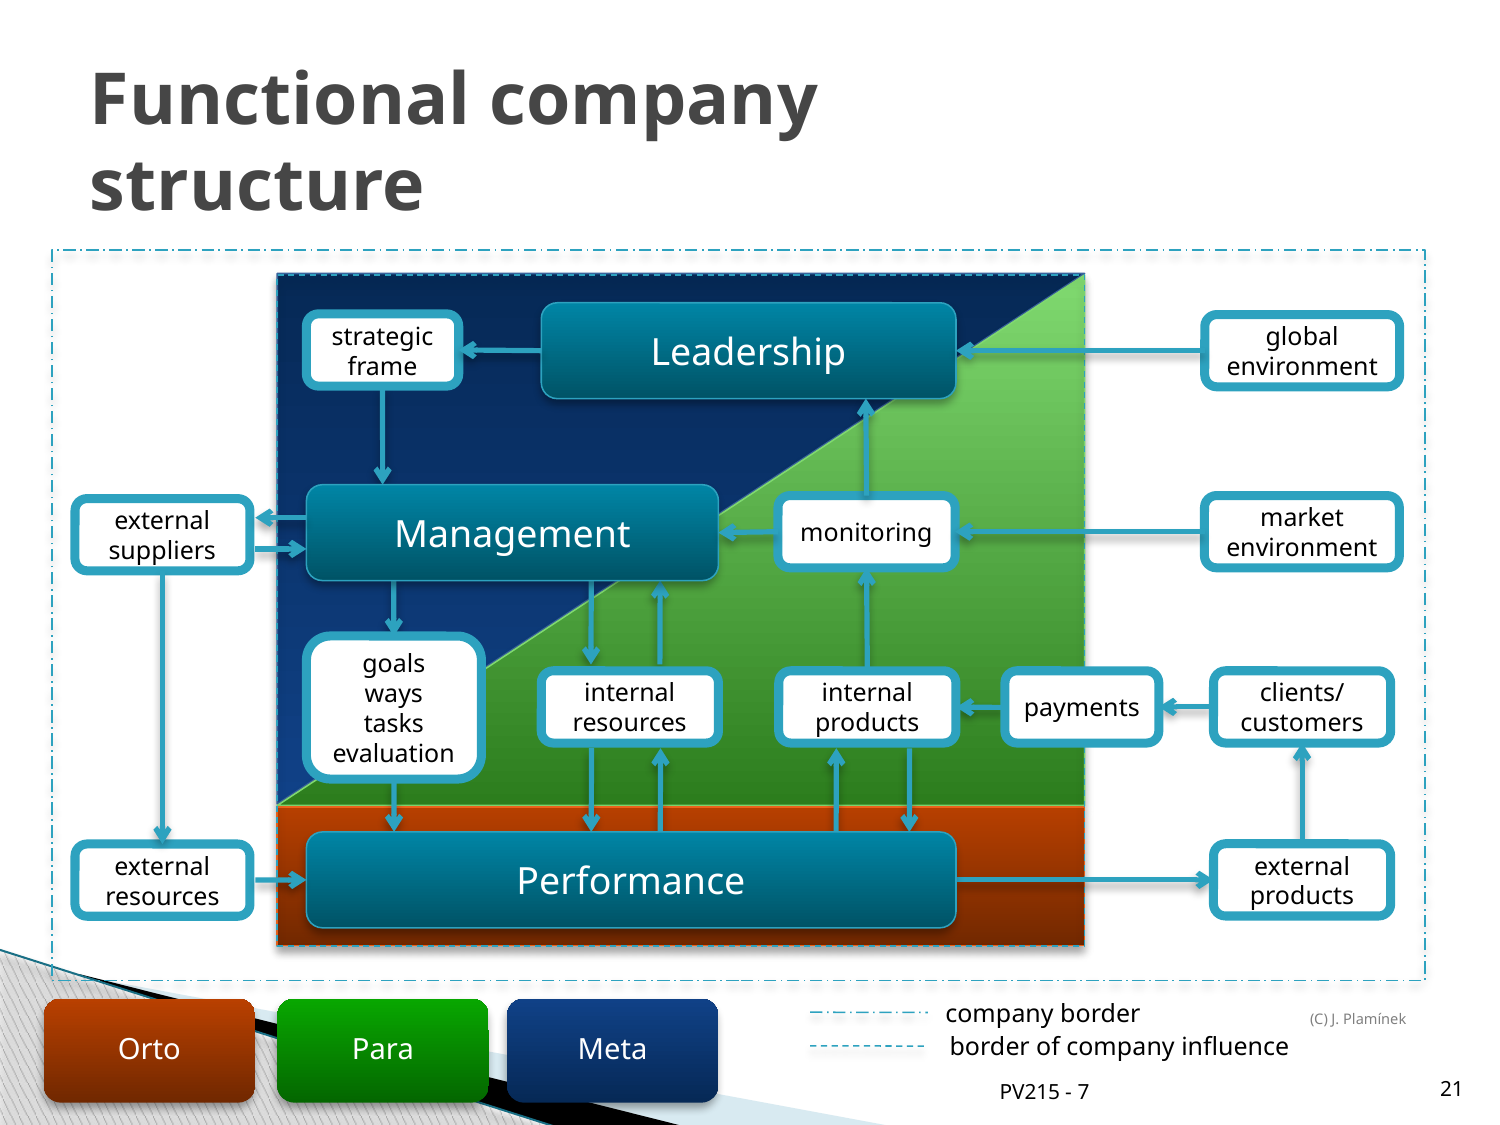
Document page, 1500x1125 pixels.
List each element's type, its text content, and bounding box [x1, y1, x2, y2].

slide_number 21 [1418, 1051, 1479, 1112]
text_box Performance [305, 831, 957, 929]
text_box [506, 998, 719, 1103]
text_box (C) J. Plamínek [1295, 1002, 1422, 1035]
text_box [51, 249, 1426, 981]
text_box border of company influence [934, 1023, 1305, 1068]
text_box external resources [70, 839, 255, 921]
text_box company border [930, 989, 1156, 1035]
text_box payments [1000, 666, 1164, 748]
text_box Leadership [540, 301, 957, 400]
title Functional company structure [75, 45, 1425, 233]
footer PV215 - 7 [720, 1051, 1105, 1112]
text_box internal products [774, 666, 961, 748]
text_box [43, 998, 256, 1103]
text_box goals ways tasks evaluation [301, 631, 486, 784]
text_box monitoring [773, 491, 960, 573]
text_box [276, 998, 490, 1103]
text_box external products [1208, 839, 1396, 921]
text_box market environment [1199, 491, 1404, 573]
text_box clients/customers [1208, 666, 1396, 748]
text_box strategic frame [301, 309, 464, 391]
text_box Management [305, 483, 720, 582]
text_box global environment [1200, 310, 1405, 392]
text_box external suppliers [70, 494, 255, 576]
text_box internal resources [536, 666, 723, 748]
